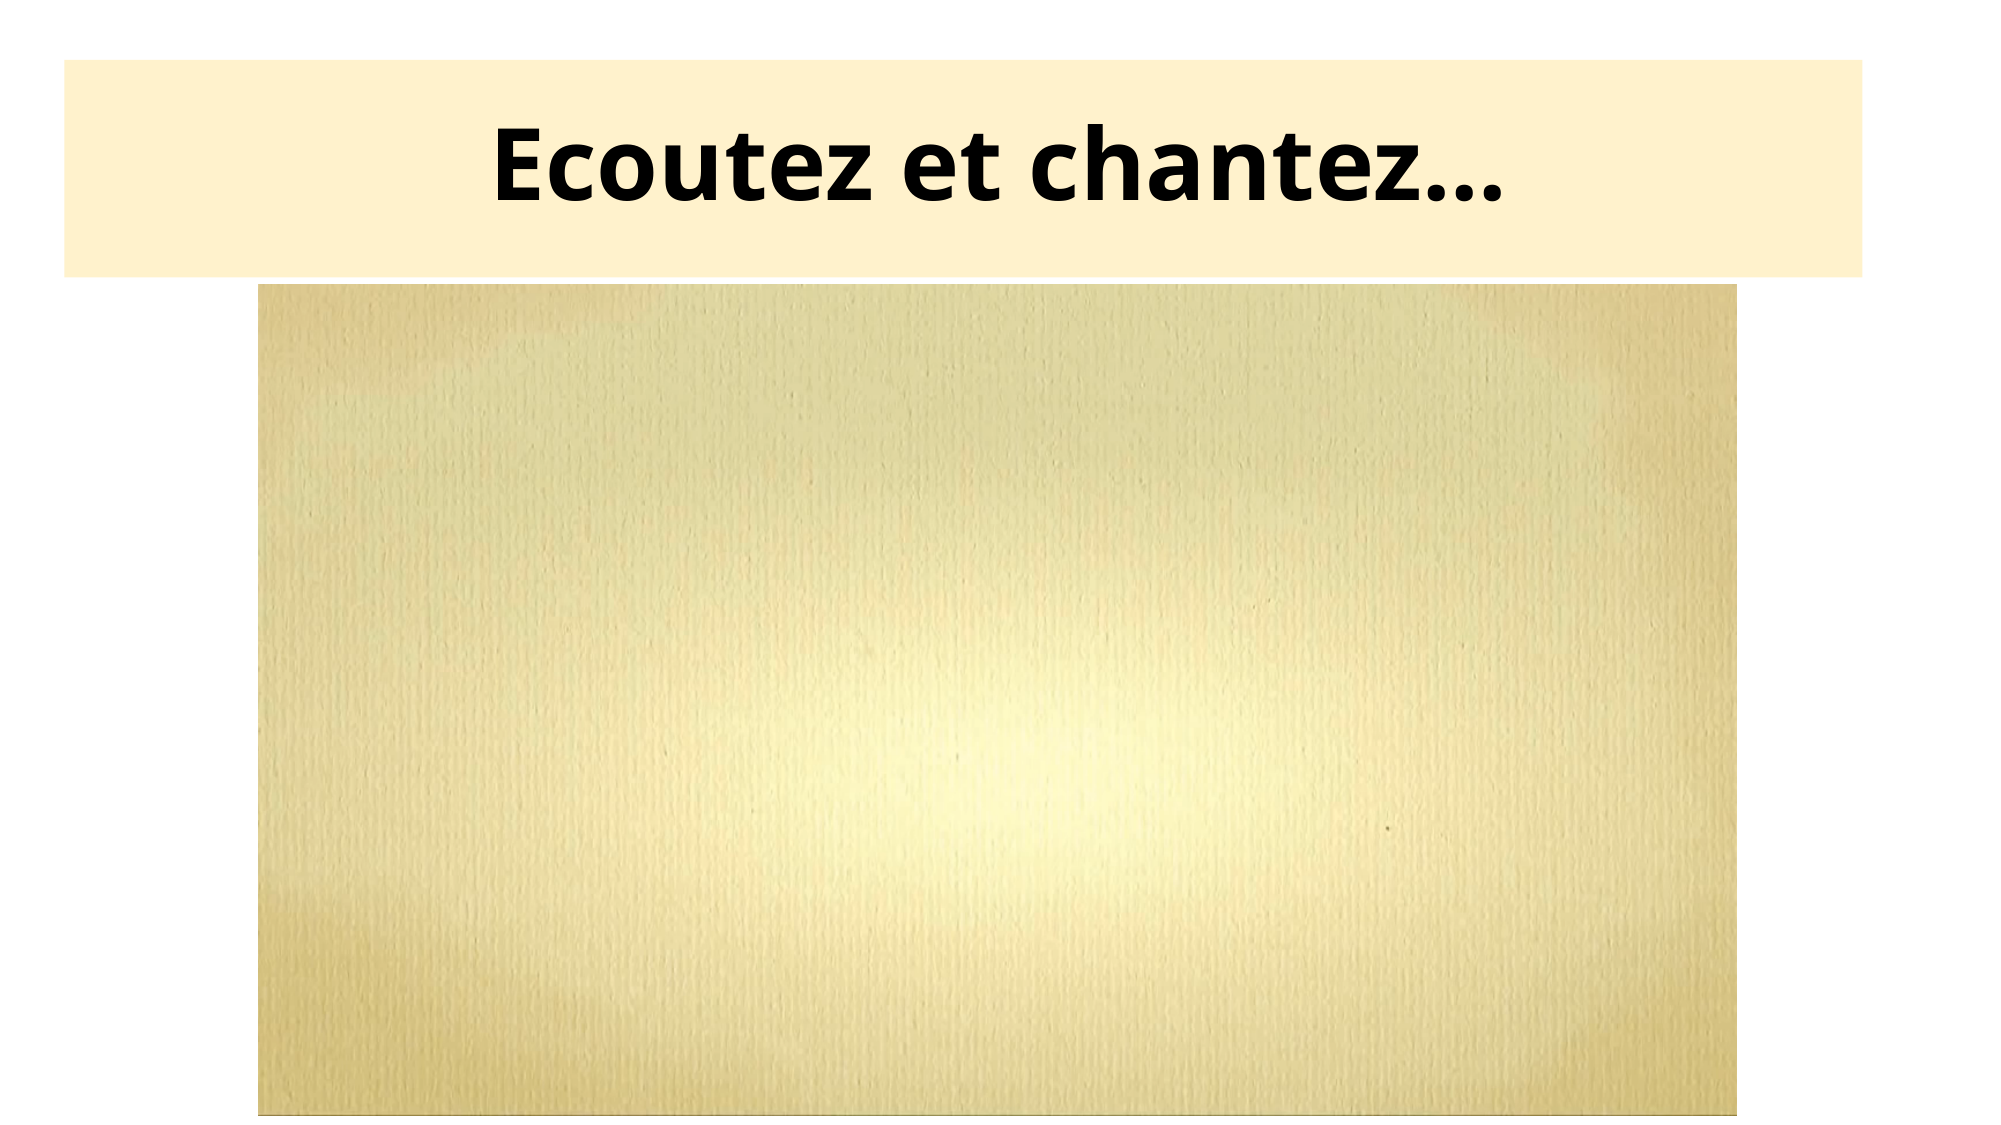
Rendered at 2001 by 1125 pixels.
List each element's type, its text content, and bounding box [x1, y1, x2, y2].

title Ecoutez et chantez... [64, 59, 1863, 278]
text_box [257, 283, 1738, 1117]
